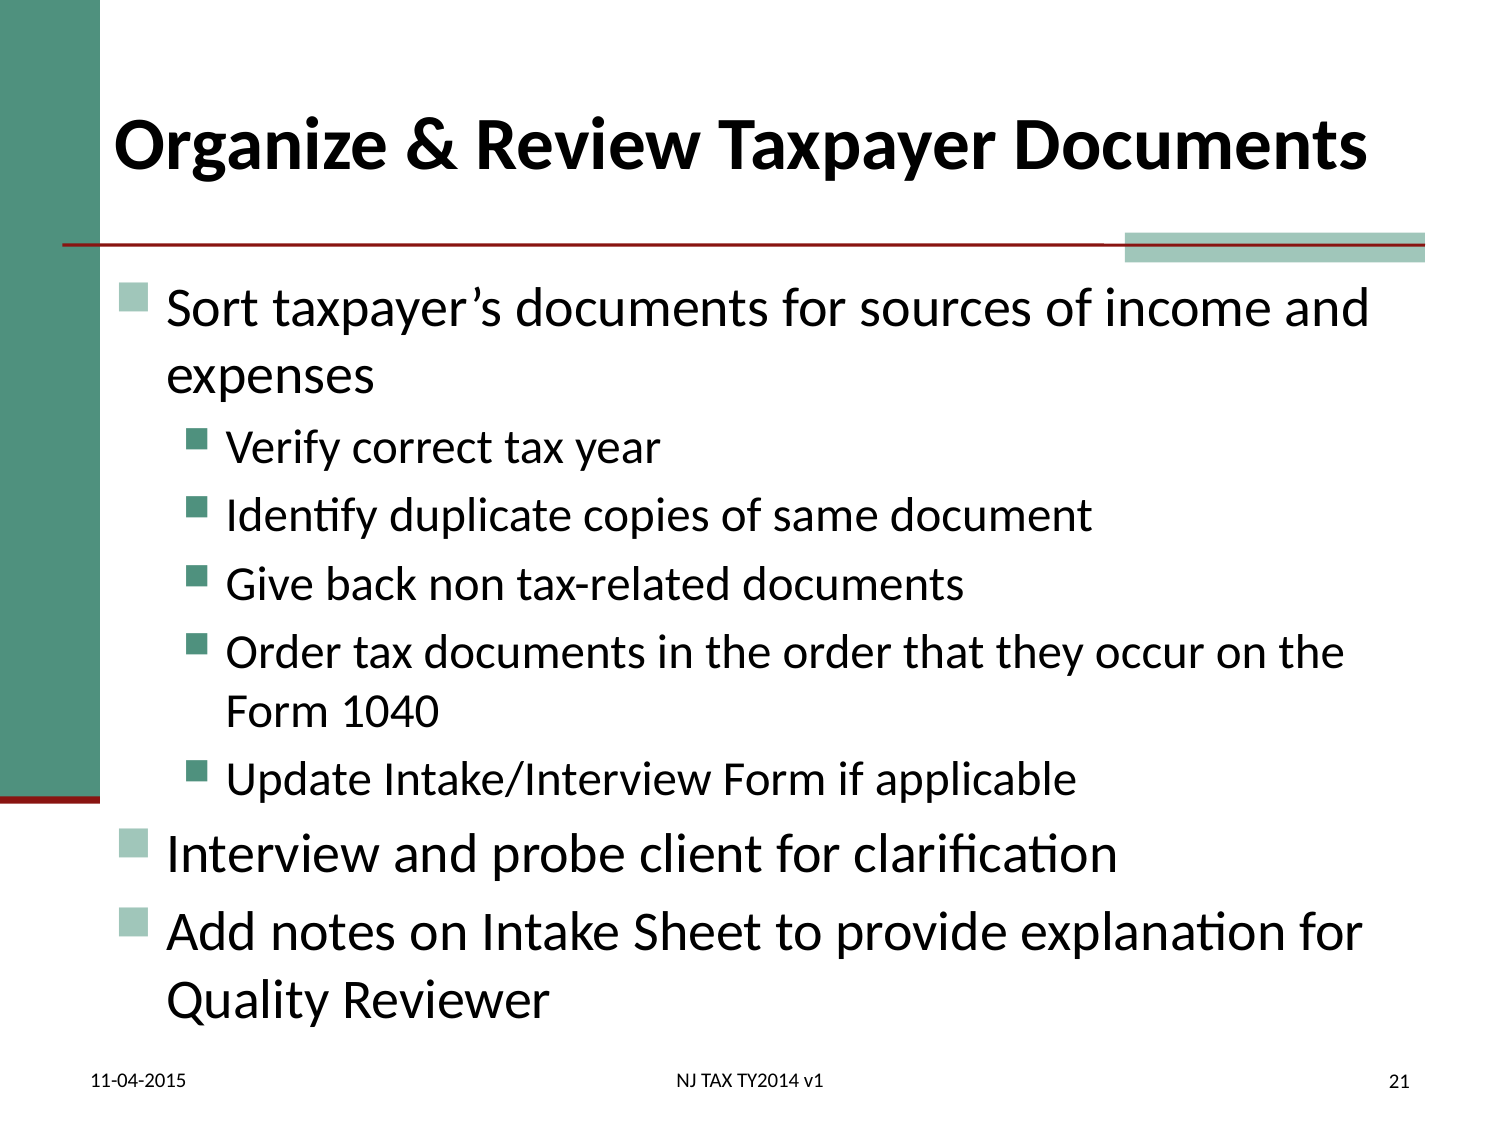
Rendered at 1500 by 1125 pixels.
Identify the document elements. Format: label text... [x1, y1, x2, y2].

slide_number 21 [1112, 1049, 1426, 1101]
list Sort taxpayer’s documents for sources of income and expenses Verify correct tax year Identify duplicate copies of same document Give back non tax-related documents Order tax documents in the order that they occur on the Form 1040 Update Intake/Interview Form if applicable Interview and probe client for clarification Add notes on Intake Sheet to provide explanation for Quality Reviewer [99, 262, 1425, 1038]
title Organize & Review Taxpayer Documents [99, 45, 1425, 234]
footer NJ TAX TY2014 v1 [496, 1050, 1004, 1100]
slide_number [74, 1049, 401, 1100]
